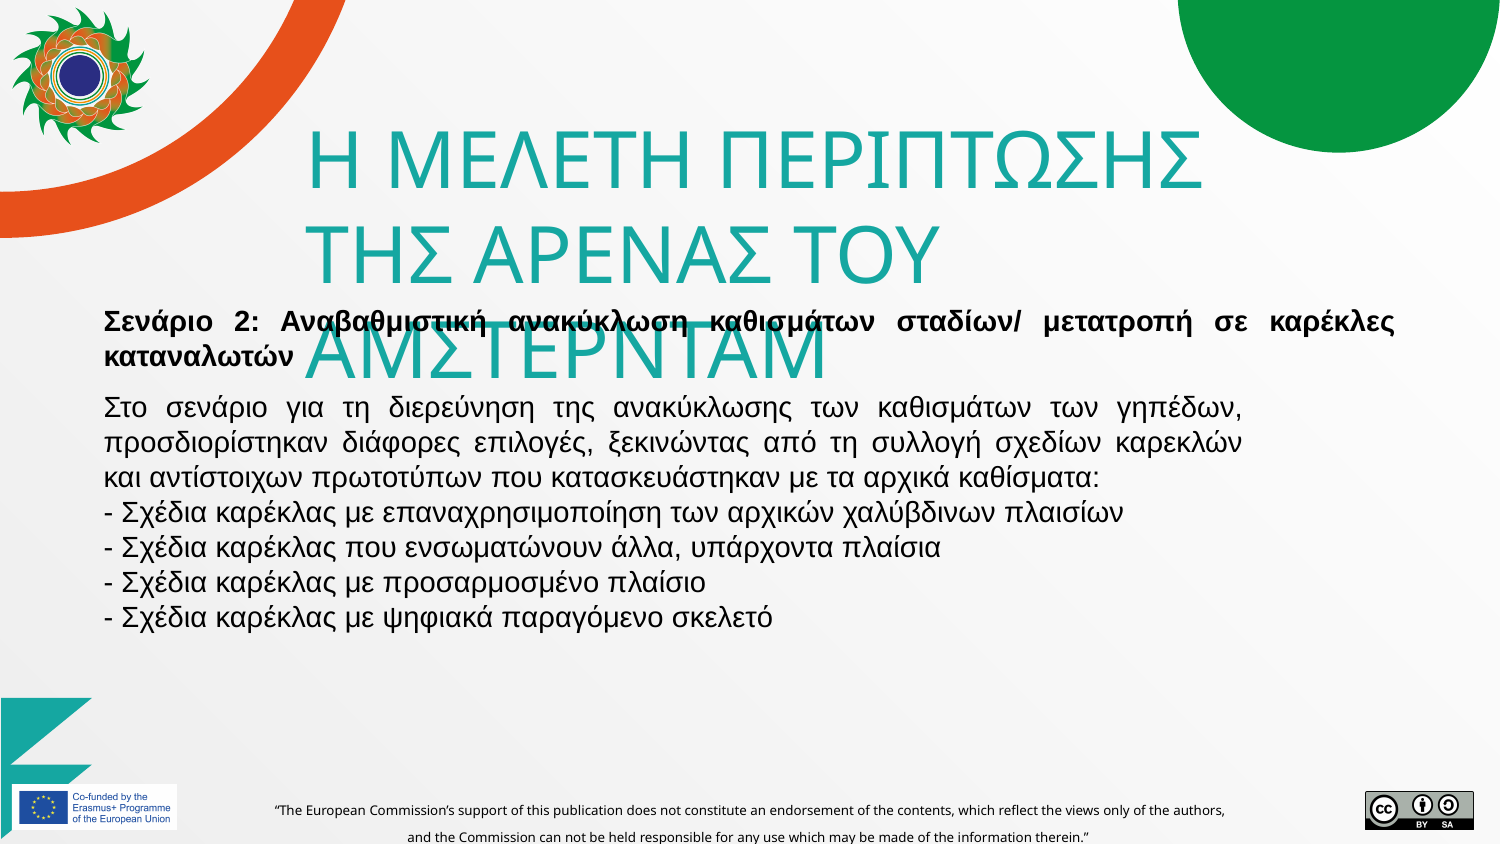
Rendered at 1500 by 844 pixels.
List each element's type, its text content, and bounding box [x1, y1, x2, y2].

title Η ΜΕΛΕΤΗ ΠΕΡΙΠΤΩΣΗΣ ΤΗΣ ΑΡΕΝΑΣ ΤΟΥ ΑΜΣΤΕΡΝΤΑΜ [290, 94, 1328, 194]
text_box Σενάριο 2: Αναβαθμιστική ανακύκλωση καθισμάτων σταδίων/ μετατροπή σε καρέκλες καταναλωτών [88, 295, 1412, 381]
picture [11, 784, 177, 830]
text_box Στο σενάριο για τη διερεύνηση της ανακύκλωσης των καθισμάτων των γηπέδων, προσδιορίστηκαν διάφορες επιλογές, ξεκινώντας από τη συλλογή σχεδίων καρεκλών και αντίστοιχων πρωτοτύπων που κατασκευάστηκαν με τα αρχικά καθίσματα: - Σχέδια καρέκλας με επαναχρησιμοποίηση των αρχικών χαλύβδινων πλαισίων - Σχέδια καρέκλας που ενσωματώνουν άλλα, υπάρχοντα πλαίσια - Σχέδια καρέκλας με προσαρμοσμένο πλαίσιο - Σχέδια καρέκλας με ψηφιακά παραγόμενο σκελετό [88, 381, 1260, 641]
picture [1365, 791, 1474, 830]
picture [11, 6, 151, 147]
